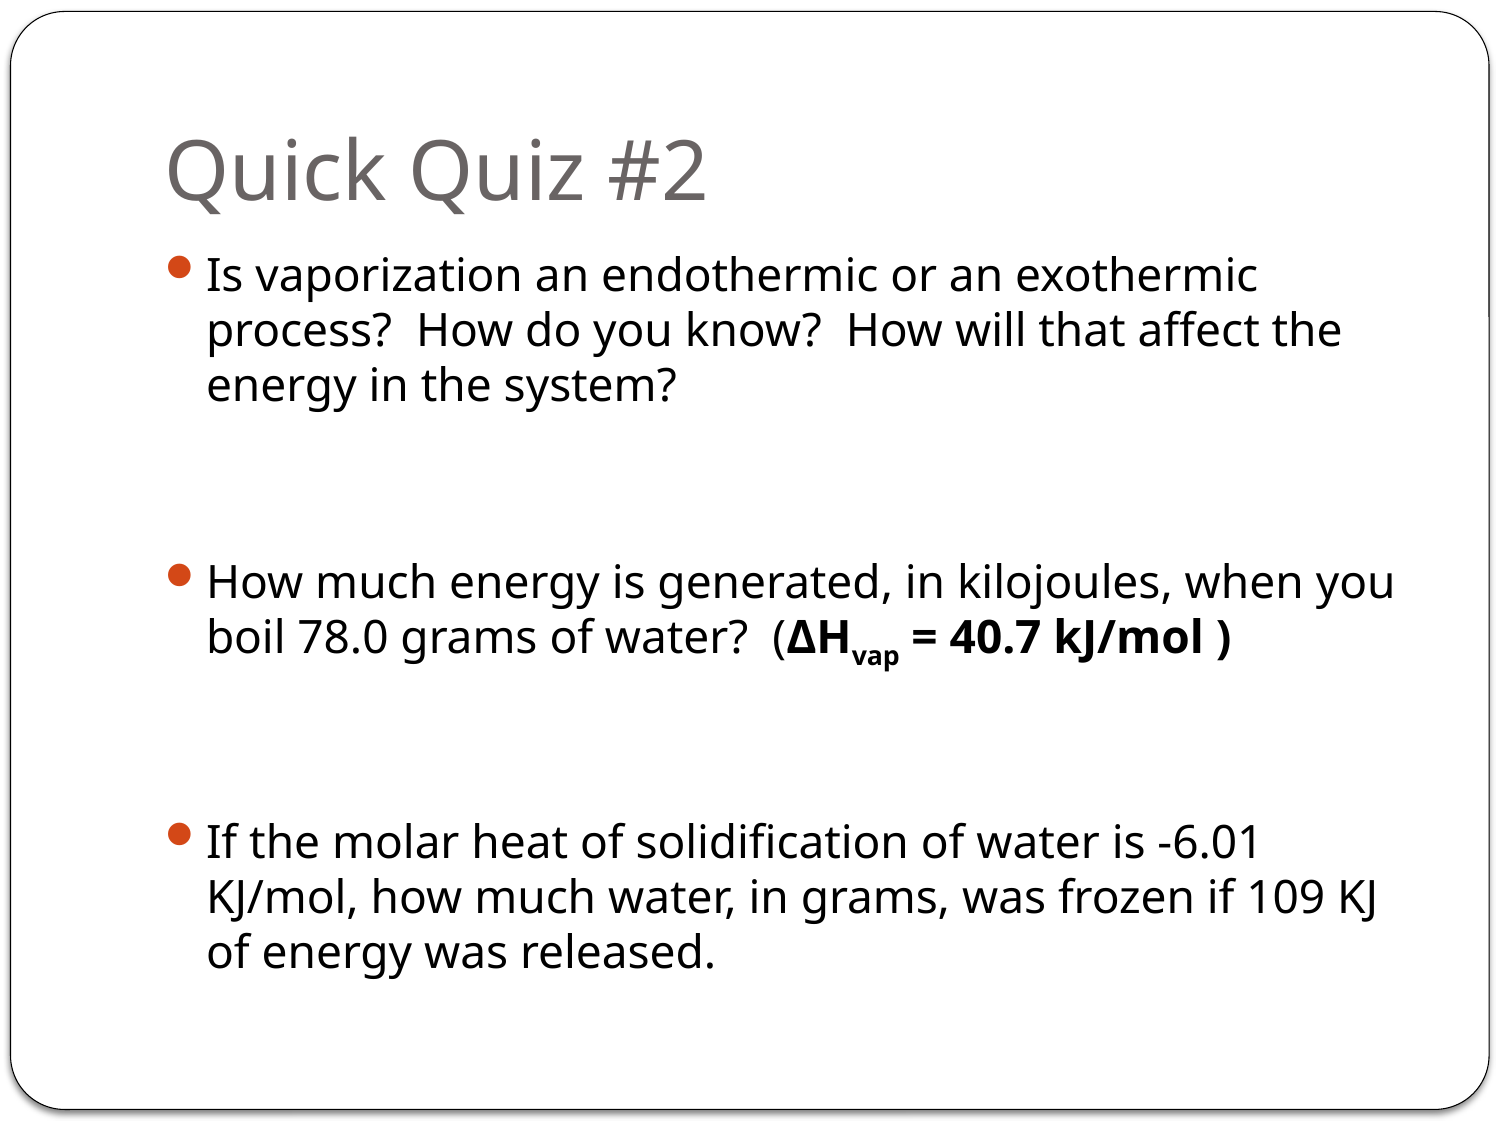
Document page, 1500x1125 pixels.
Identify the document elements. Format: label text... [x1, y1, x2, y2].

list Is vaporization an endothermic or an exothermic process? How do you know? How will that affect the energy in the system? How much energy is generated, in kilojoules, when you boil 78.0 grams of water? (ΔHvap = 40.7 kJ/mol ) If the molar heat of solidification of water is -6.01 KJ/mol, how much water, in grams, was frozen if 109 KJ of energy was released. [150, 237, 1425, 988]
title Quick Quiz #2 [150, 45, 1425, 233]
